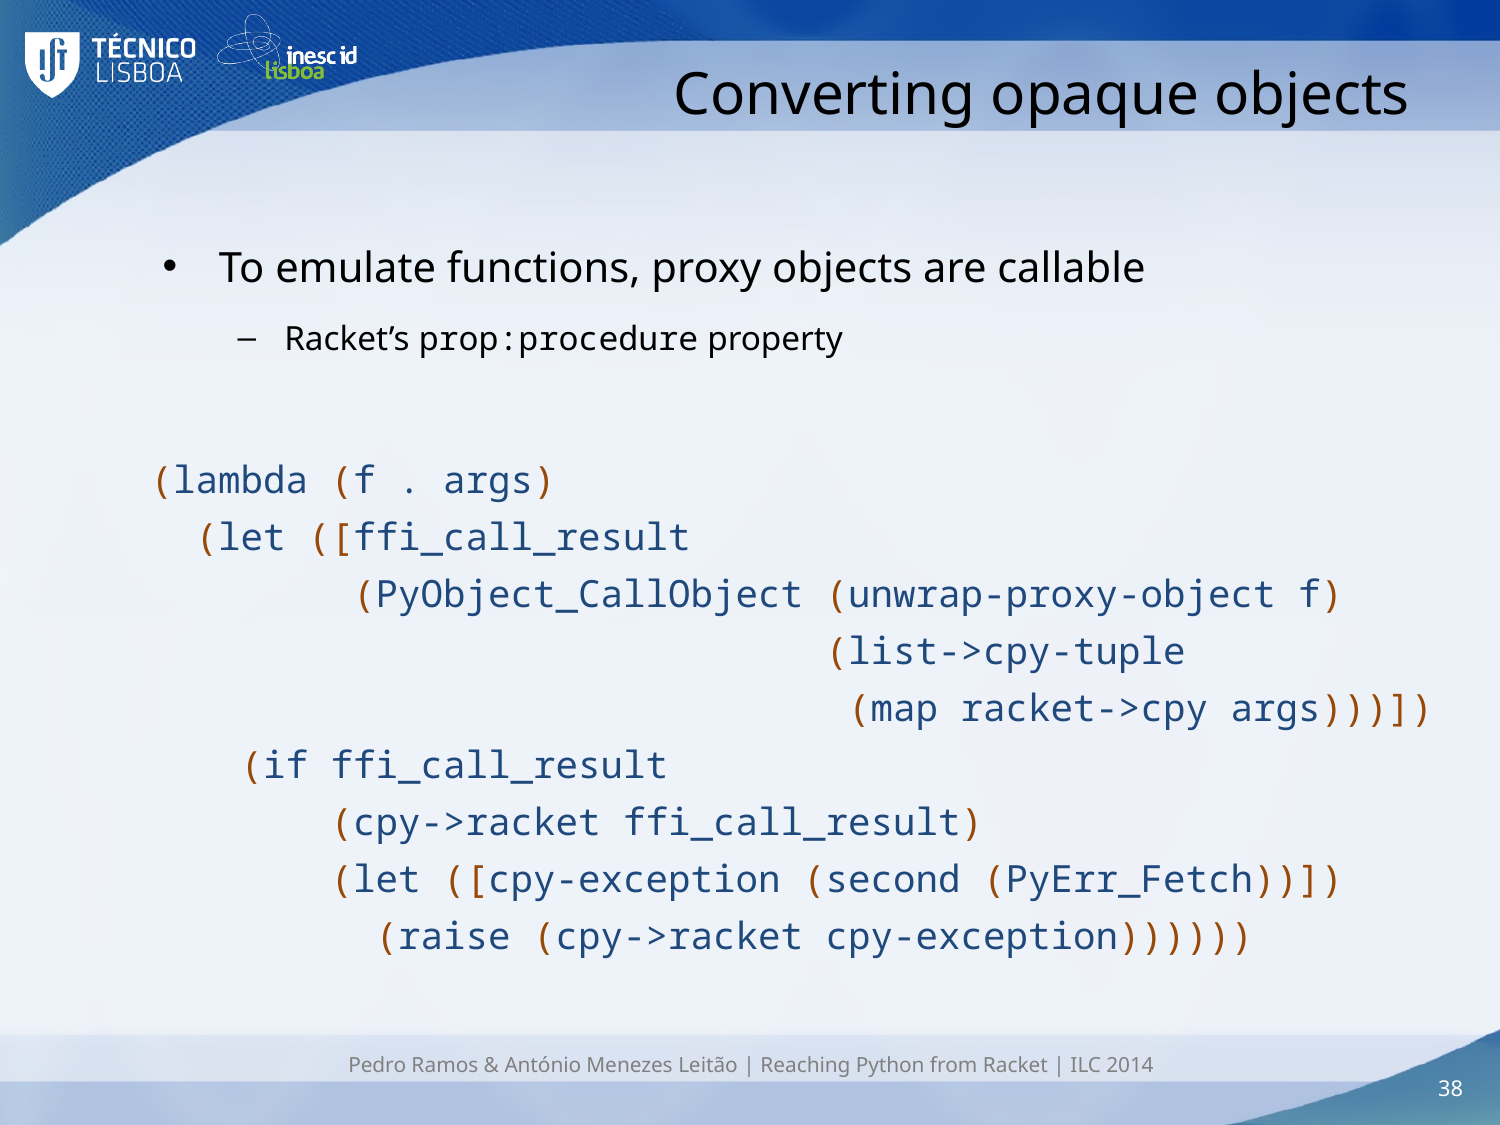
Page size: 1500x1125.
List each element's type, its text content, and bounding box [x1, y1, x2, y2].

text_box (lambda (f . args) (let ([ffi_call_result (PyObject_CallObject (unwrap-proxy-object f) (list->cpy-tuple (map racket->cpy args)))]) (if ffi_call_result (cpy->racket ffi_call_result) (let ([cpy-exception (second (PyErr_Fetch))]) (raise (cpy->racket cpy-exception)))))) [135, 444, 1455, 988]
text_box Pedro Ramos & António Menezes Leitão | Reaching Python from Racket | ILC 2014 [147, 1033, 1355, 1094]
list To emulate functions, proxy objects are callable Racket’s prop:procedure property [147, 208, 1425, 398]
title Converting opaque objects [383, 30, 1425, 152]
picture [0, 0, 1500, 1125]
slide_number 38 [1128, 1059, 1478, 1119]
